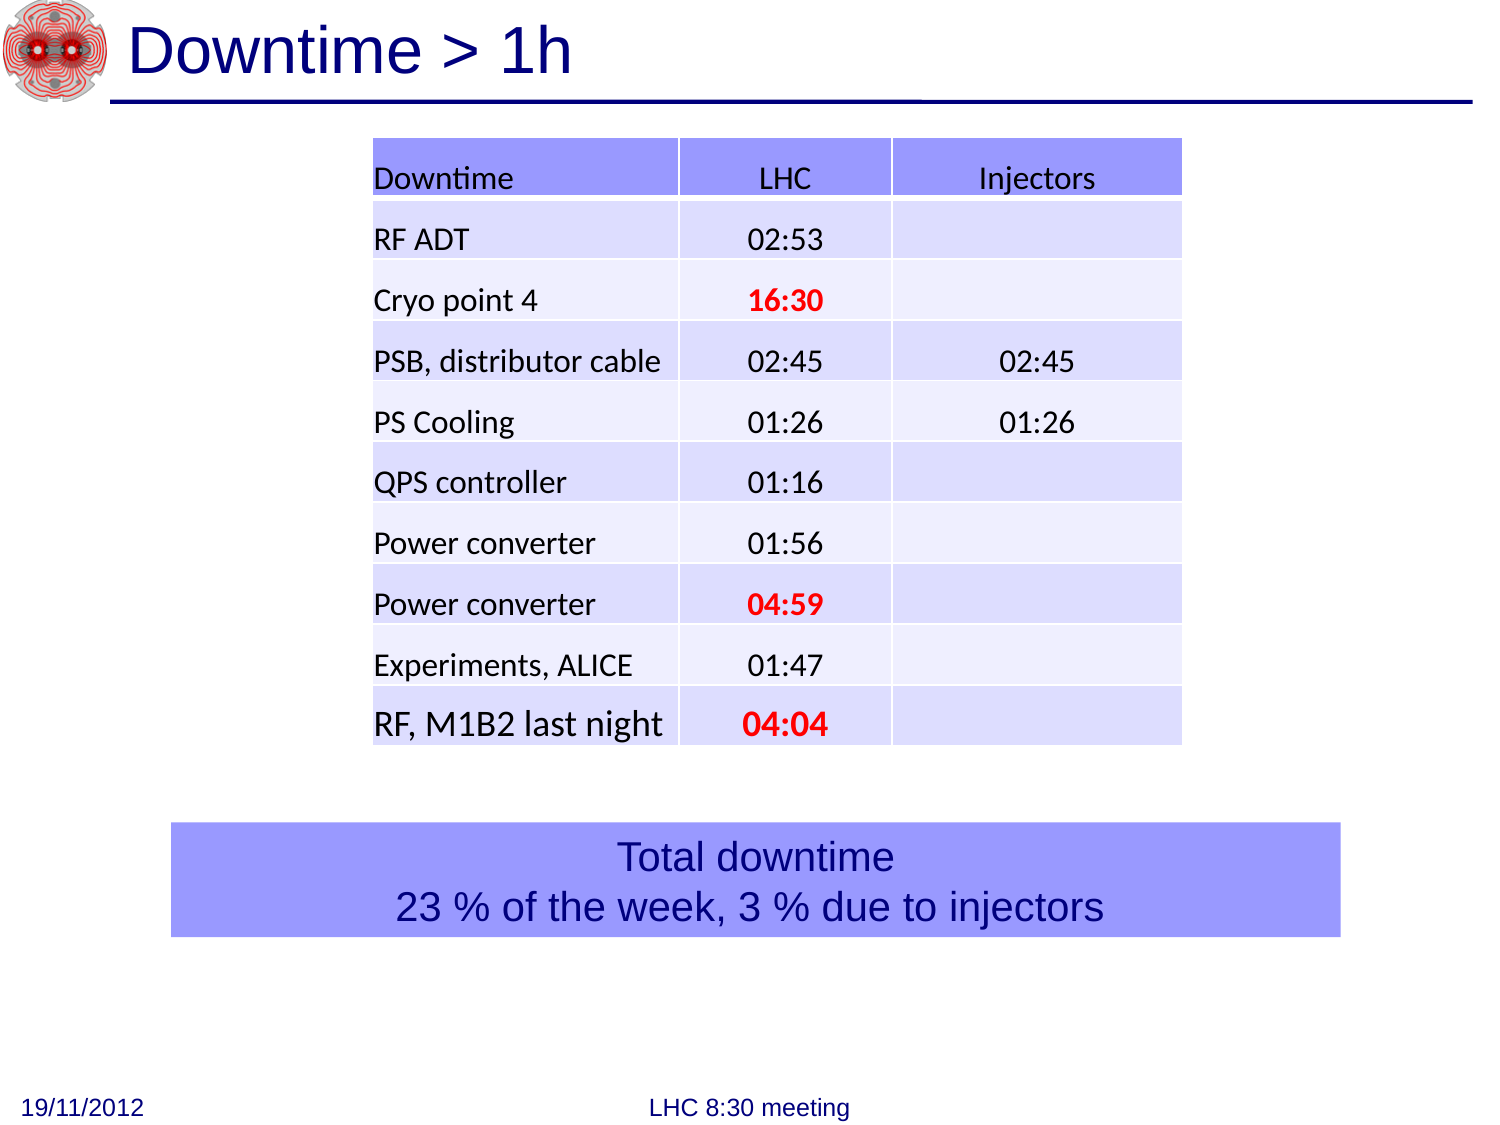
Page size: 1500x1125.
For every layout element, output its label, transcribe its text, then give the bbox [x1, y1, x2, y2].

table_cell 01:56 [680, 503, 891, 562]
table_cell [893, 201, 1182, 258]
table_cell RF ADT [373, 201, 678, 258]
footer LHC 8:30 meeting [512, 1087, 988, 1125]
table_cell [893, 686, 1182, 745]
table_cell 01:16 [680, 442, 891, 501]
table_cell [893, 442, 1182, 501]
table_cell Cryo point 4 [373, 260, 678, 319]
table_cell PS Cooling [373, 381, 678, 440]
table_cell 01:47 [680, 625, 891, 684]
title Downtime > 1h [111, 3, 1463, 91]
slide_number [5, 1085, 356, 1125]
text_box Total downtime 23 % of the week, 3 % due to injectors [171, 822, 1341, 938]
table_cell Experiments, ALICE [373, 625, 678, 684]
table_cell Power converter [373, 564, 678, 623]
table_cell 04:59 [680, 564, 891, 623]
table_cell QPS controller [373, 442, 678, 501]
table_cell 04:04 [680, 686, 891, 745]
table_cell [893, 260, 1182, 319]
table_cell 16:30 [680, 260, 891, 319]
table_cell [893, 625, 1182, 684]
table_cell 01:26 [893, 381, 1182, 440]
table_cell RF, M1B2 last night [373, 686, 678, 745]
table_cell [893, 503, 1182, 562]
table_cell 02:53 [680, 201, 891, 258]
table_header Injectors [893, 138, 1182, 195]
table_cell PSB, distributor cable [373, 321, 678, 380]
table_cell [893, 564, 1182, 623]
table_header Downtime [373, 138, 678, 195]
picture [0, 0, 108, 103]
table_cell 01:26 [680, 381, 891, 440]
table_cell 02:45 [893, 321, 1182, 380]
table_cell 02:45 [680, 321, 891, 380]
table_cell Power converter [373, 503, 678, 562]
table_header LHC [680, 138, 891, 195]
